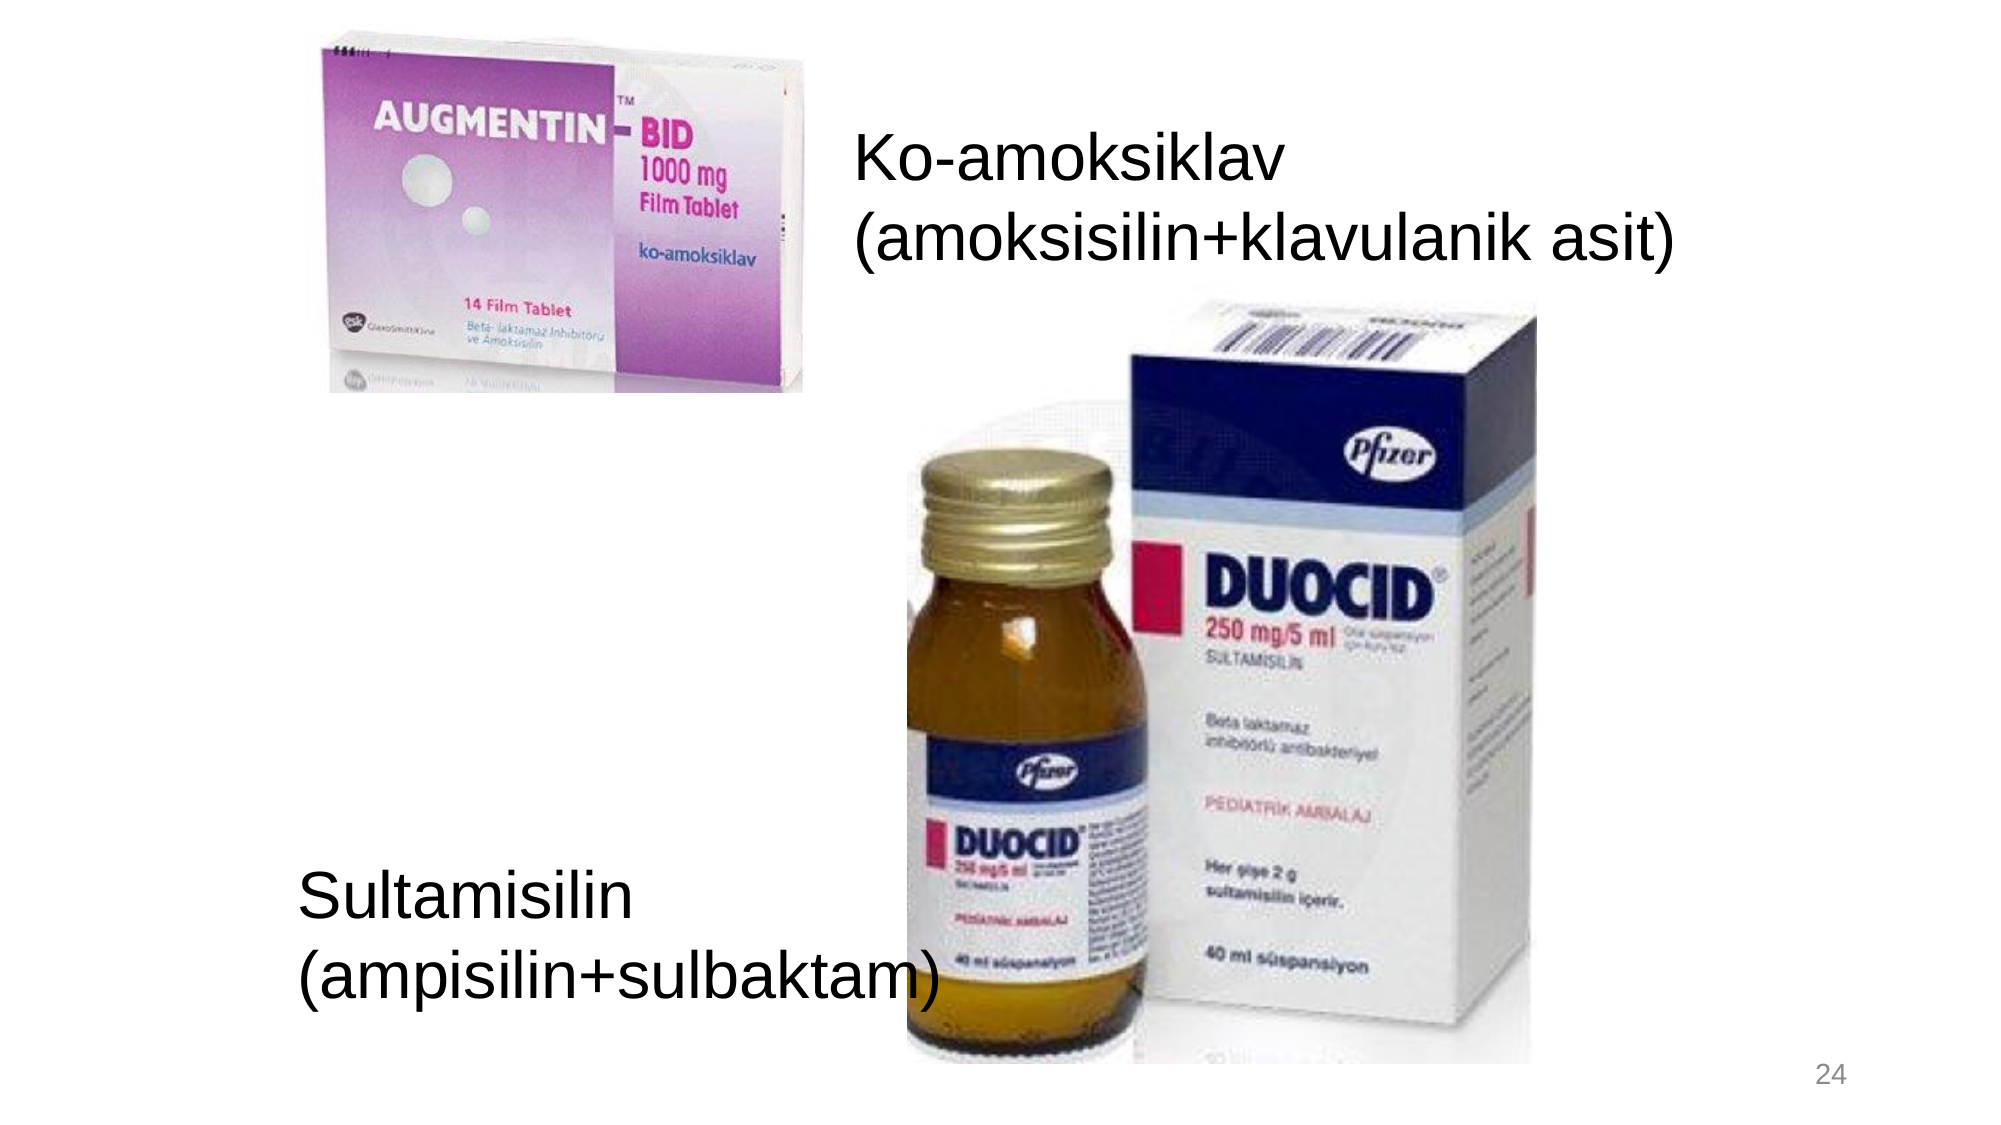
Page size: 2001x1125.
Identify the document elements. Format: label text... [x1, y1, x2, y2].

text_box Ko-amoksiklav (amoksisilin+klavulanik asit) [874, 106, 1693, 282]
text_box Sultamisilin (ampisilin+sulbaktam) [282, 844, 905, 1020]
slide_number 24 [1412, 1042, 1863, 1103]
picture [249, 2, 874, 393]
picture [905, 283, 1547, 1064]
